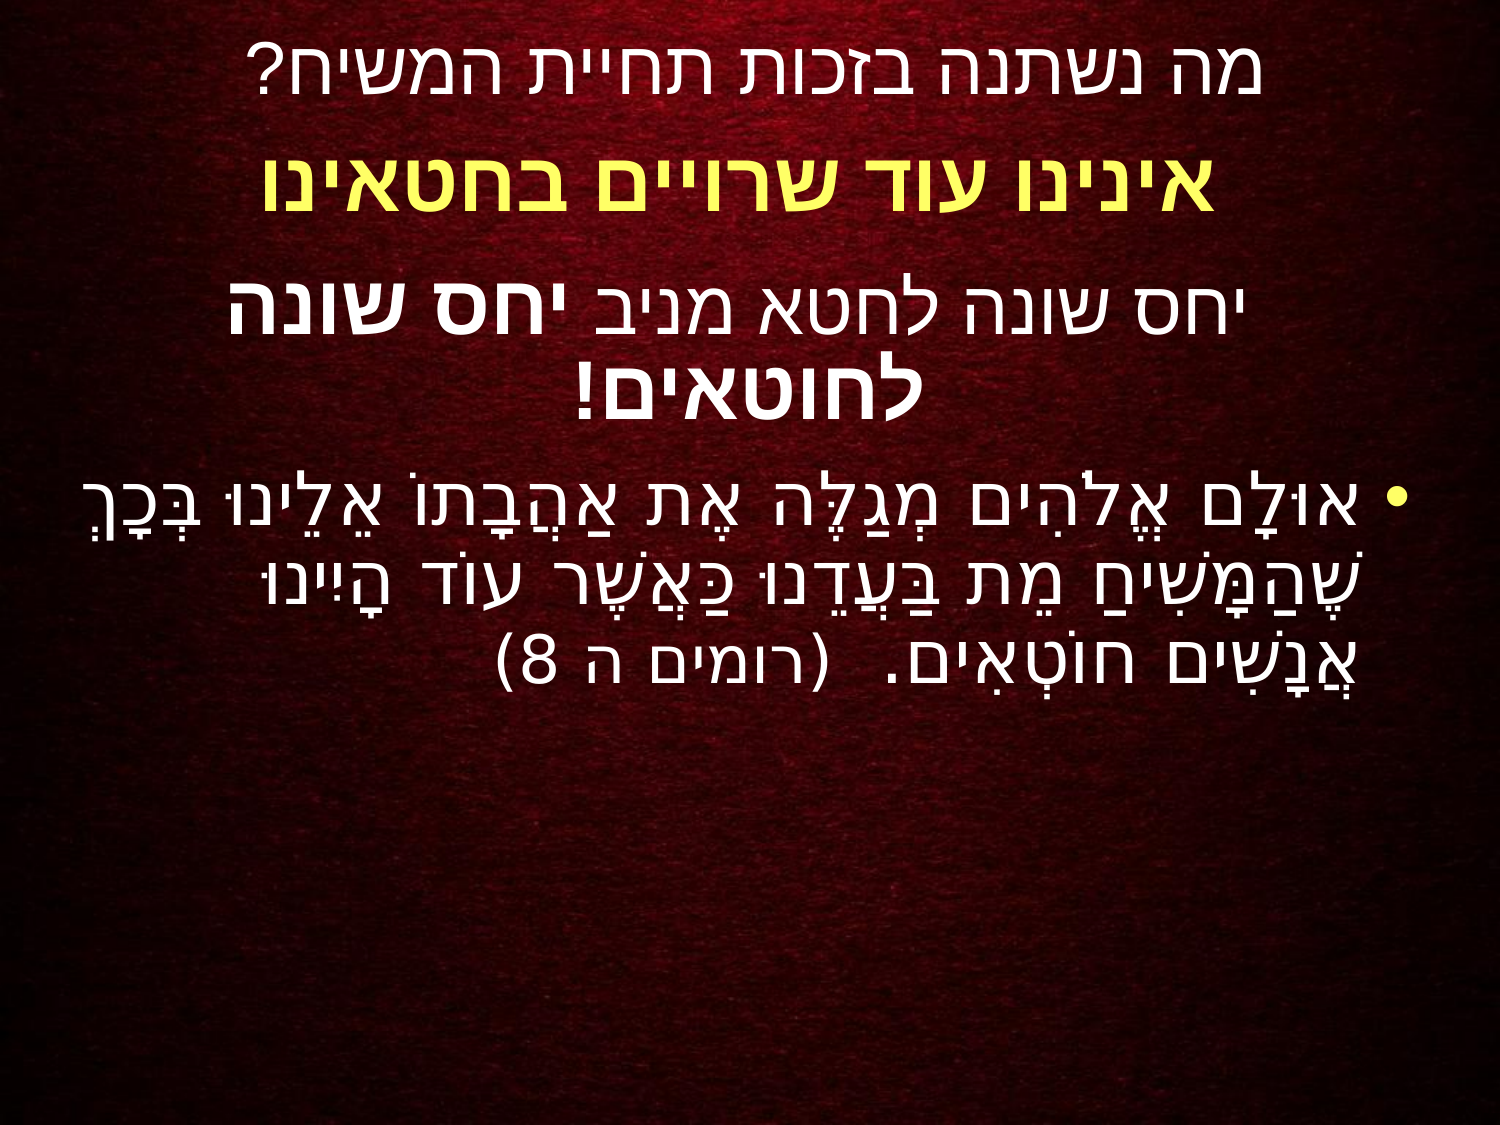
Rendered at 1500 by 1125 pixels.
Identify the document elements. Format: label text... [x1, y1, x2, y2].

text_box אינינו עוד שרויים בחטאינו יחס שונה לחטא מניב יחס שונה לחוטאים! אוּלָם אֱלֹהִים מְגַלֶּה אֶת אַהֲבָתוֹ אֵלֵינוּ בְּכָךְ שֶׁהַמָּשִׁיחַ מֵת בַּעֲדֵנוּ כַּאֲשֶׁר עוֹד הָיִינוּ אֲנָשִׁים חוֹטְאִים. (רומים ה 8) [50, 137, 1425, 811]
text_box מה נשתנה בזכות תחיית המשיח? [99, 12, 1413, 117]
picture [0, 0, 1500, 1125]
